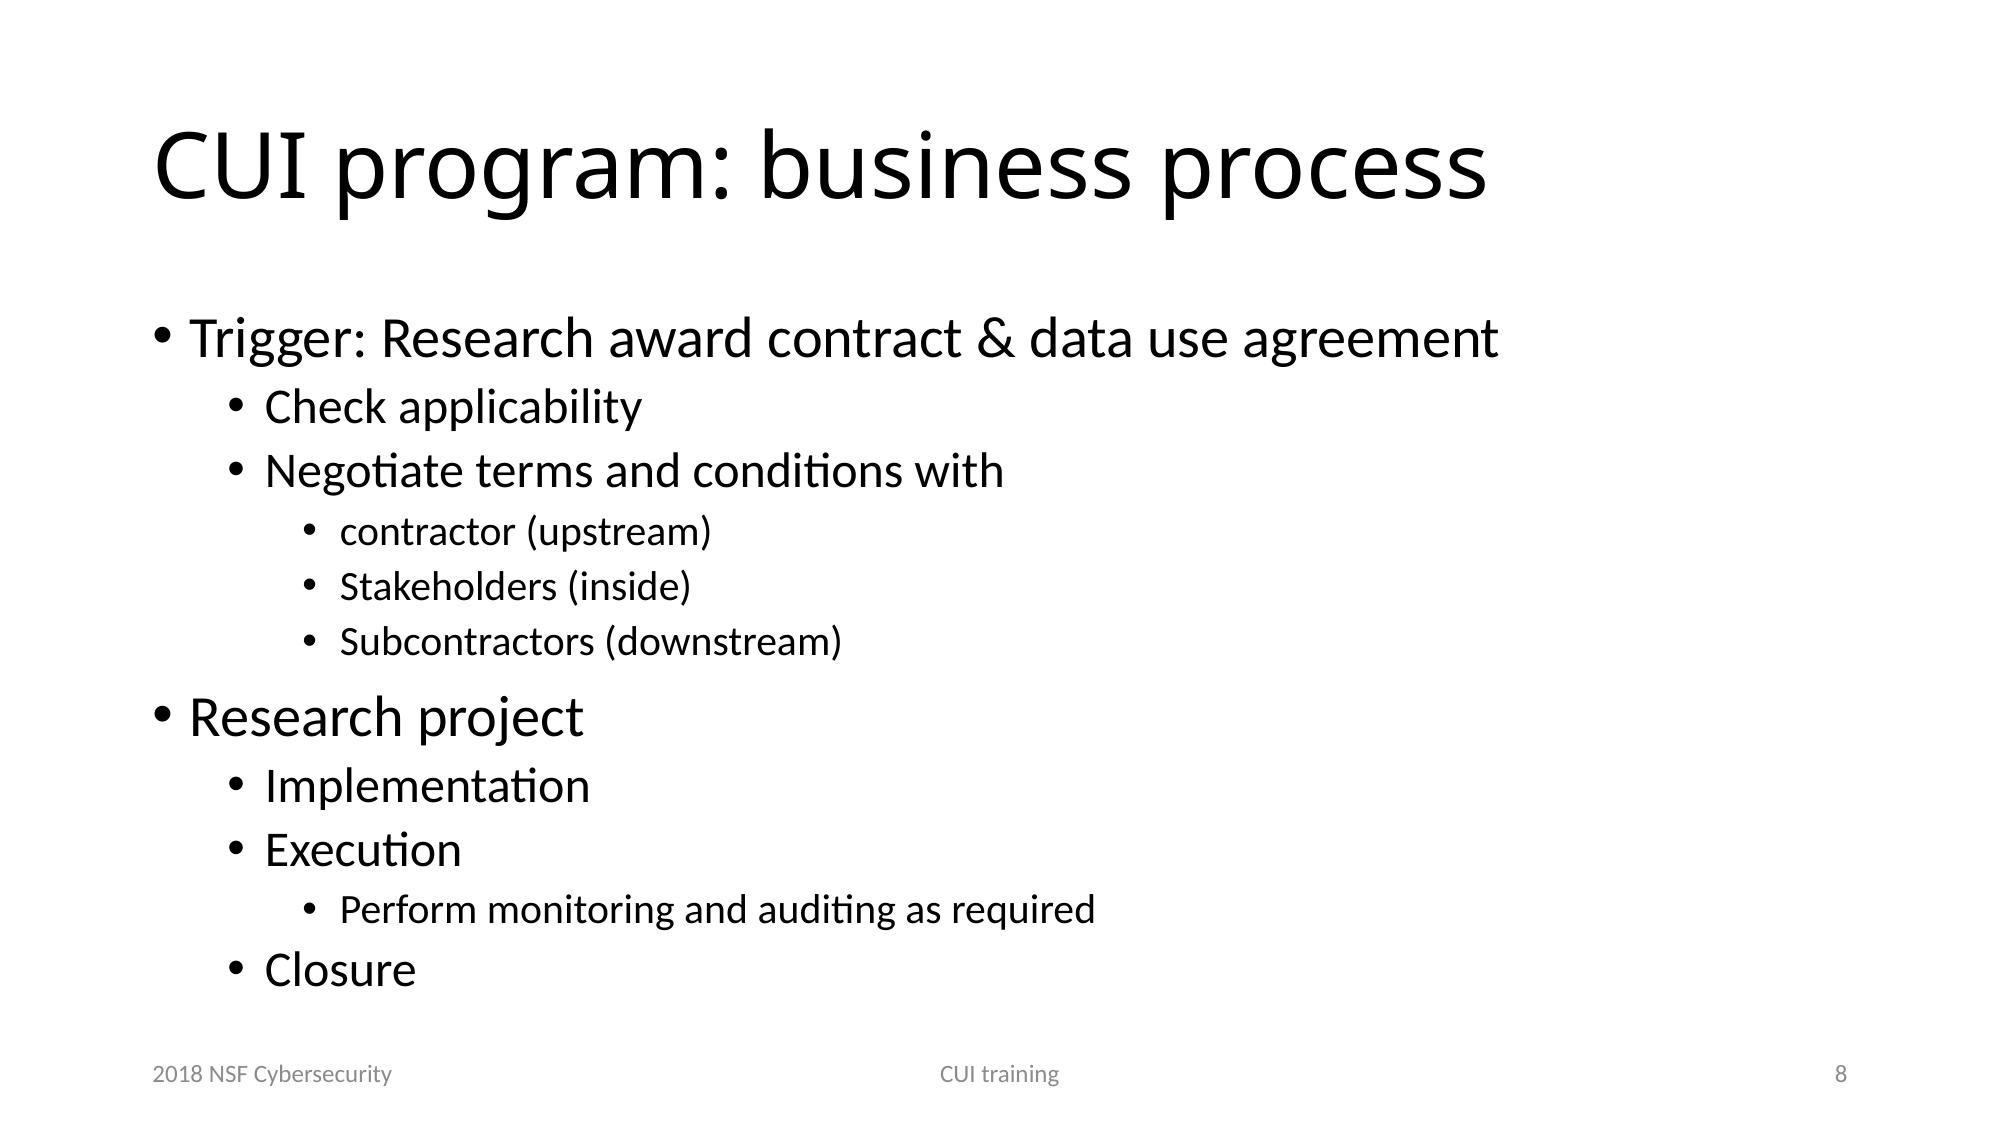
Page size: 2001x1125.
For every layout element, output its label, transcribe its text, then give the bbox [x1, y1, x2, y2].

footer CUI training [662, 1042, 1338, 1103]
slide_number 8 [1412, 1042, 1863, 1103]
list Trigger: Research award contract & data use agreement Check applicability Negotiate terms and conditions with contractor (upstream) Stakeholders (inside) Subcontractors (downstream) Research project Implementation Execution Perform monitoring and auditing as required Closure [137, 299, 1863, 1014]
title CUI program: business process [137, 59, 1863, 278]
slide_number 2018 NSF Cybersecurity [137, 1042, 588, 1103]
